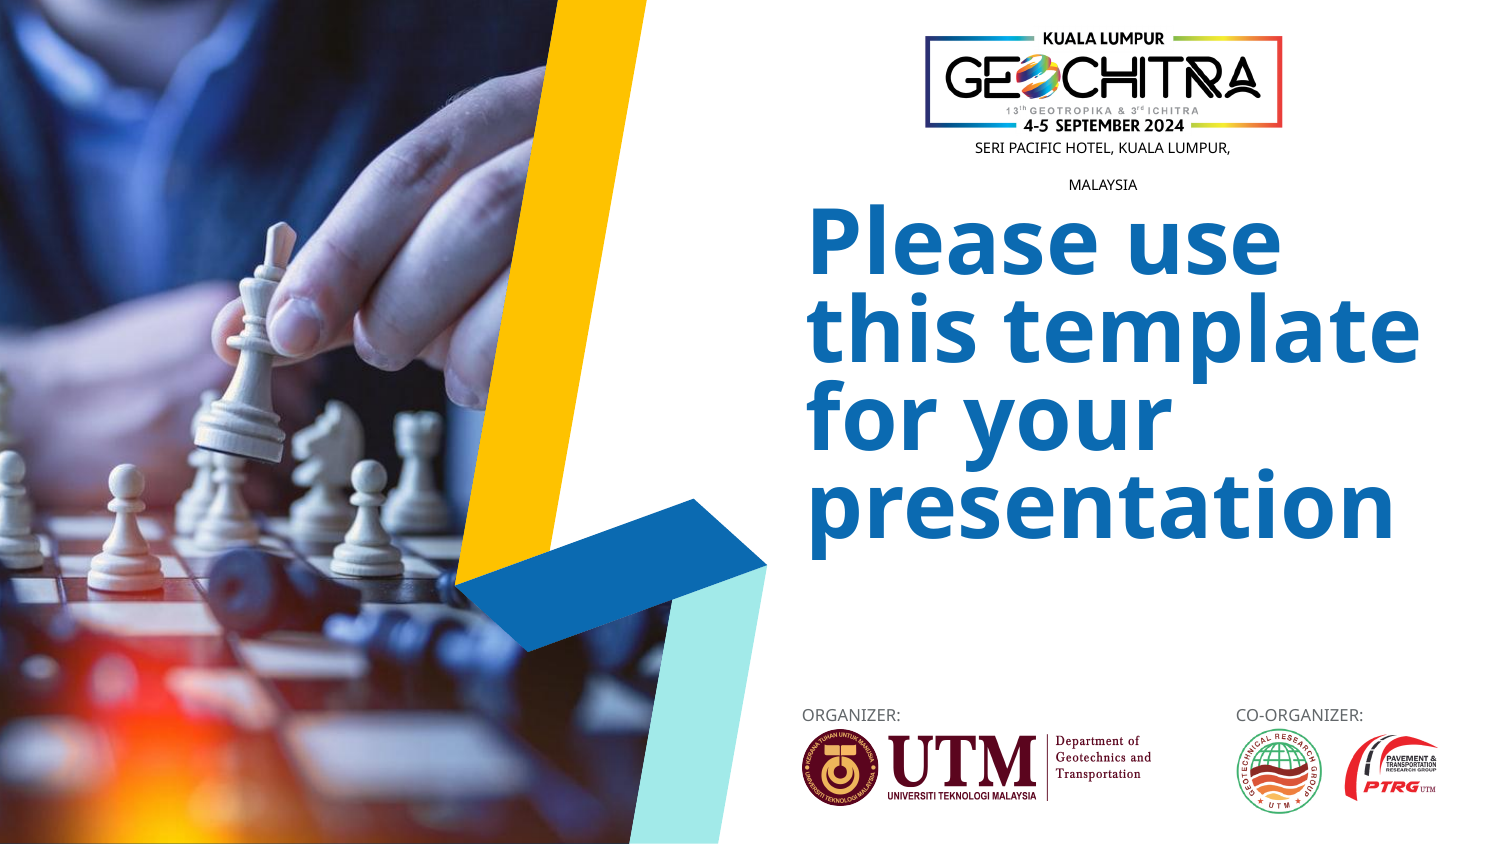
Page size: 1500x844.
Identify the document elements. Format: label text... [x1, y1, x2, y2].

picture [802, 729, 1151, 806]
picture [1343, 733, 1439, 802]
title Please use this template for your presentation [805, 204, 1449, 533]
picture [0, 0, 673, 844]
picture [1235, 727, 1323, 815]
picture [911, 25, 1295, 141]
